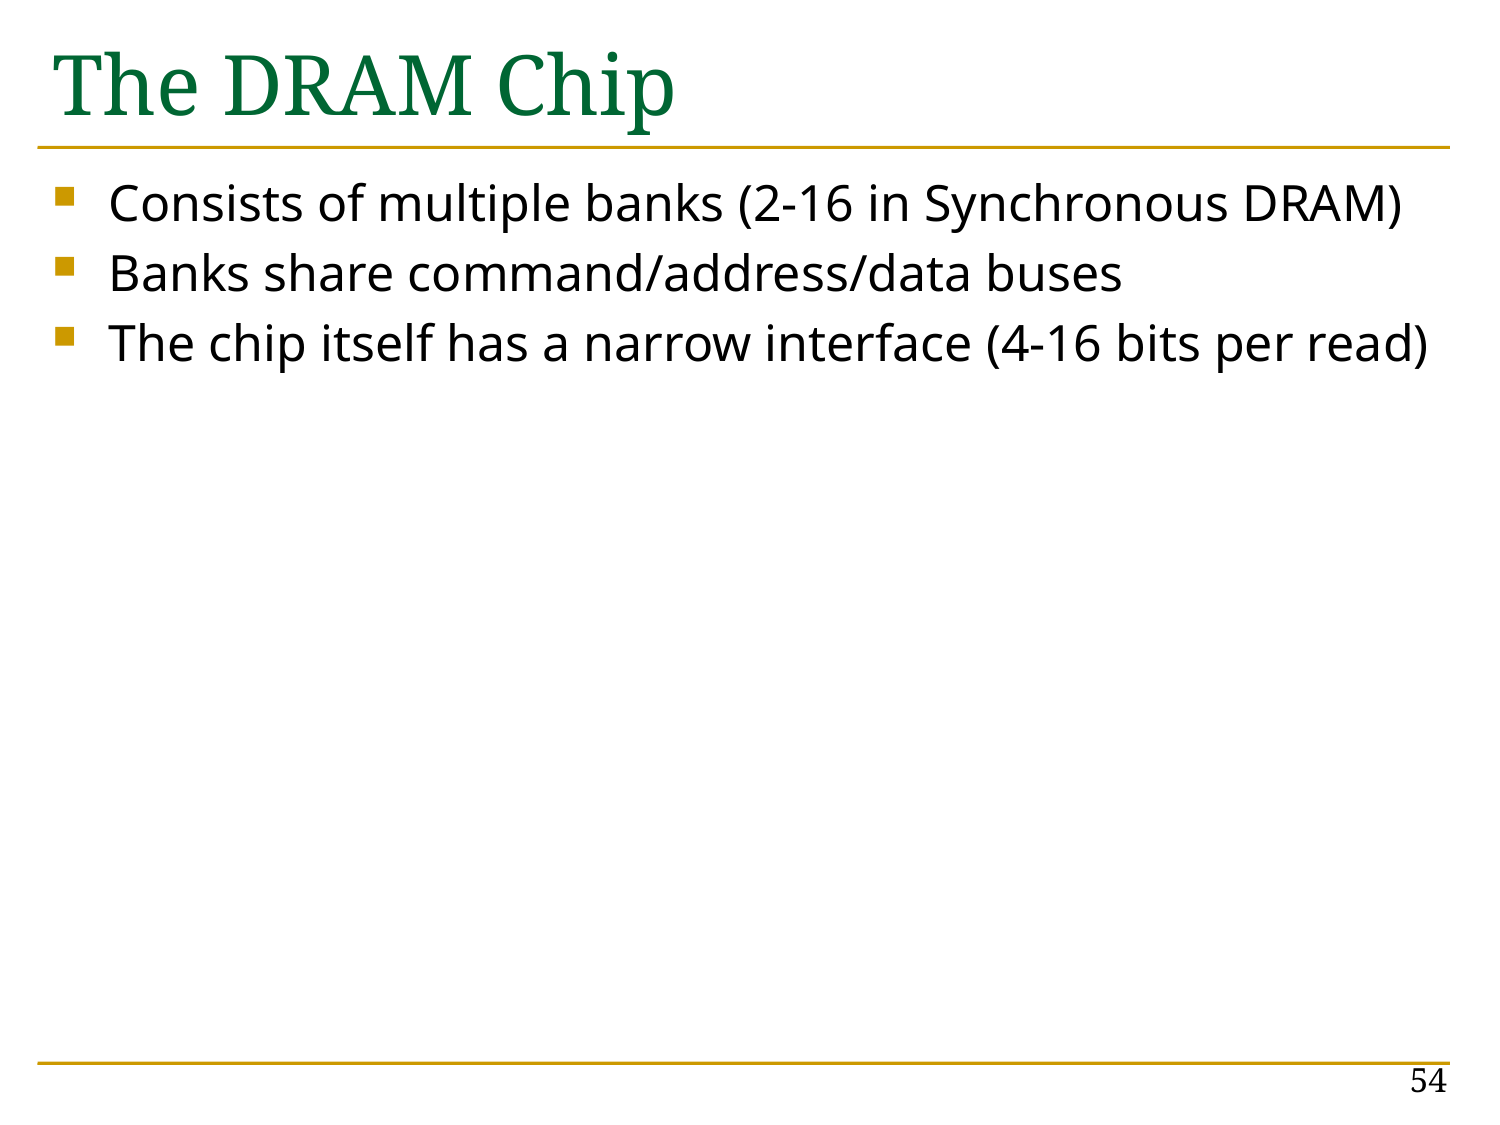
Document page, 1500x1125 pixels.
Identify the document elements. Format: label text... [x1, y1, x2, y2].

slide_number 54 [1111, 1036, 1462, 1112]
list Consists of multiple banks (2-16 in Synchronous DRAM) Banks share command/address/data buses The chip itself has a narrow interface (4-16 bits per read) [37, 163, 1450, 1016]
title The DRAM Chip [37, 24, 1450, 163]
